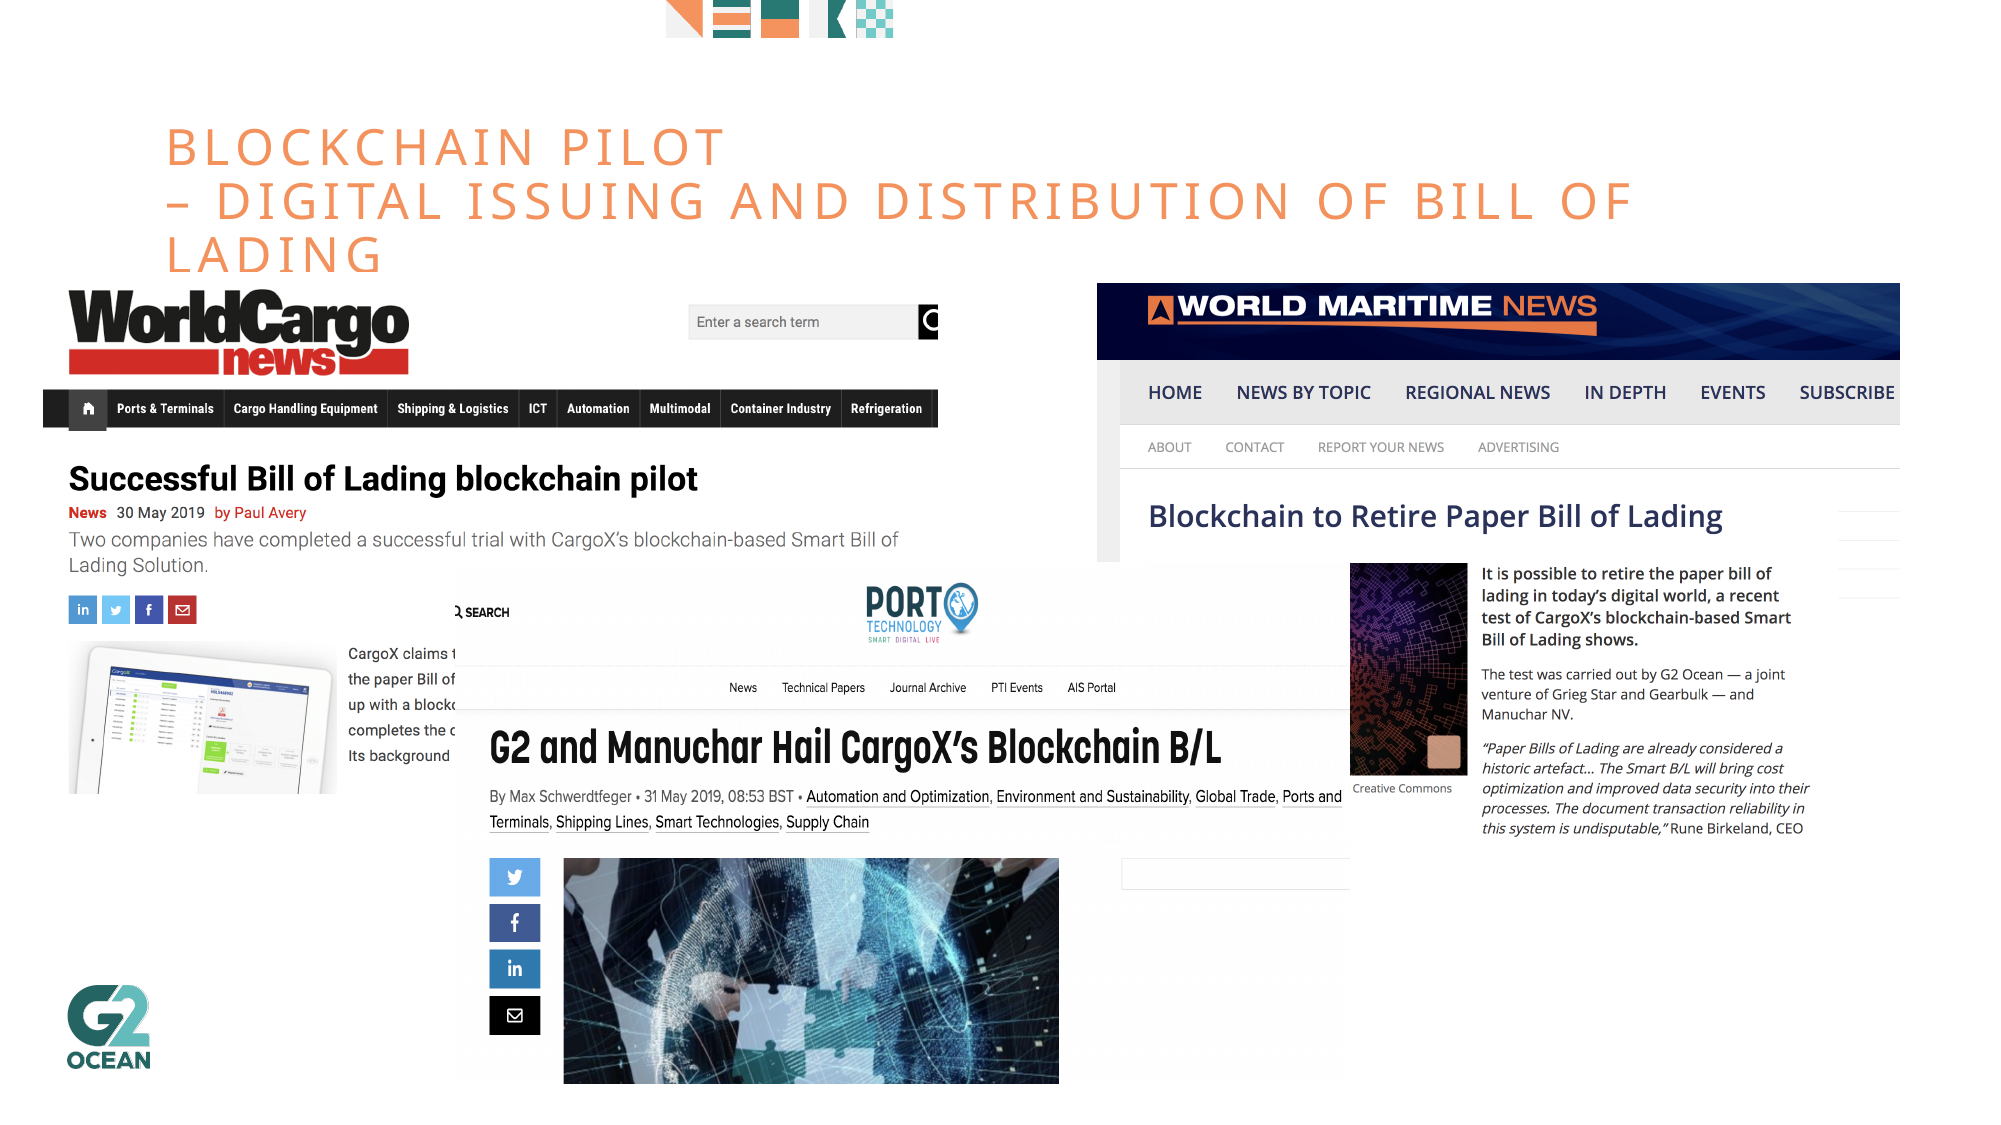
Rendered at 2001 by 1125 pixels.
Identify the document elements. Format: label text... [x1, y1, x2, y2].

title BLOCKCHAIN PILOT – DIGITAL ISSUING AND DISTRIBUTION OF BILL OF LADING [150, 182, 1827, 284]
picture [43, 272, 1900, 1084]
picture [67, 985, 150, 1069]
